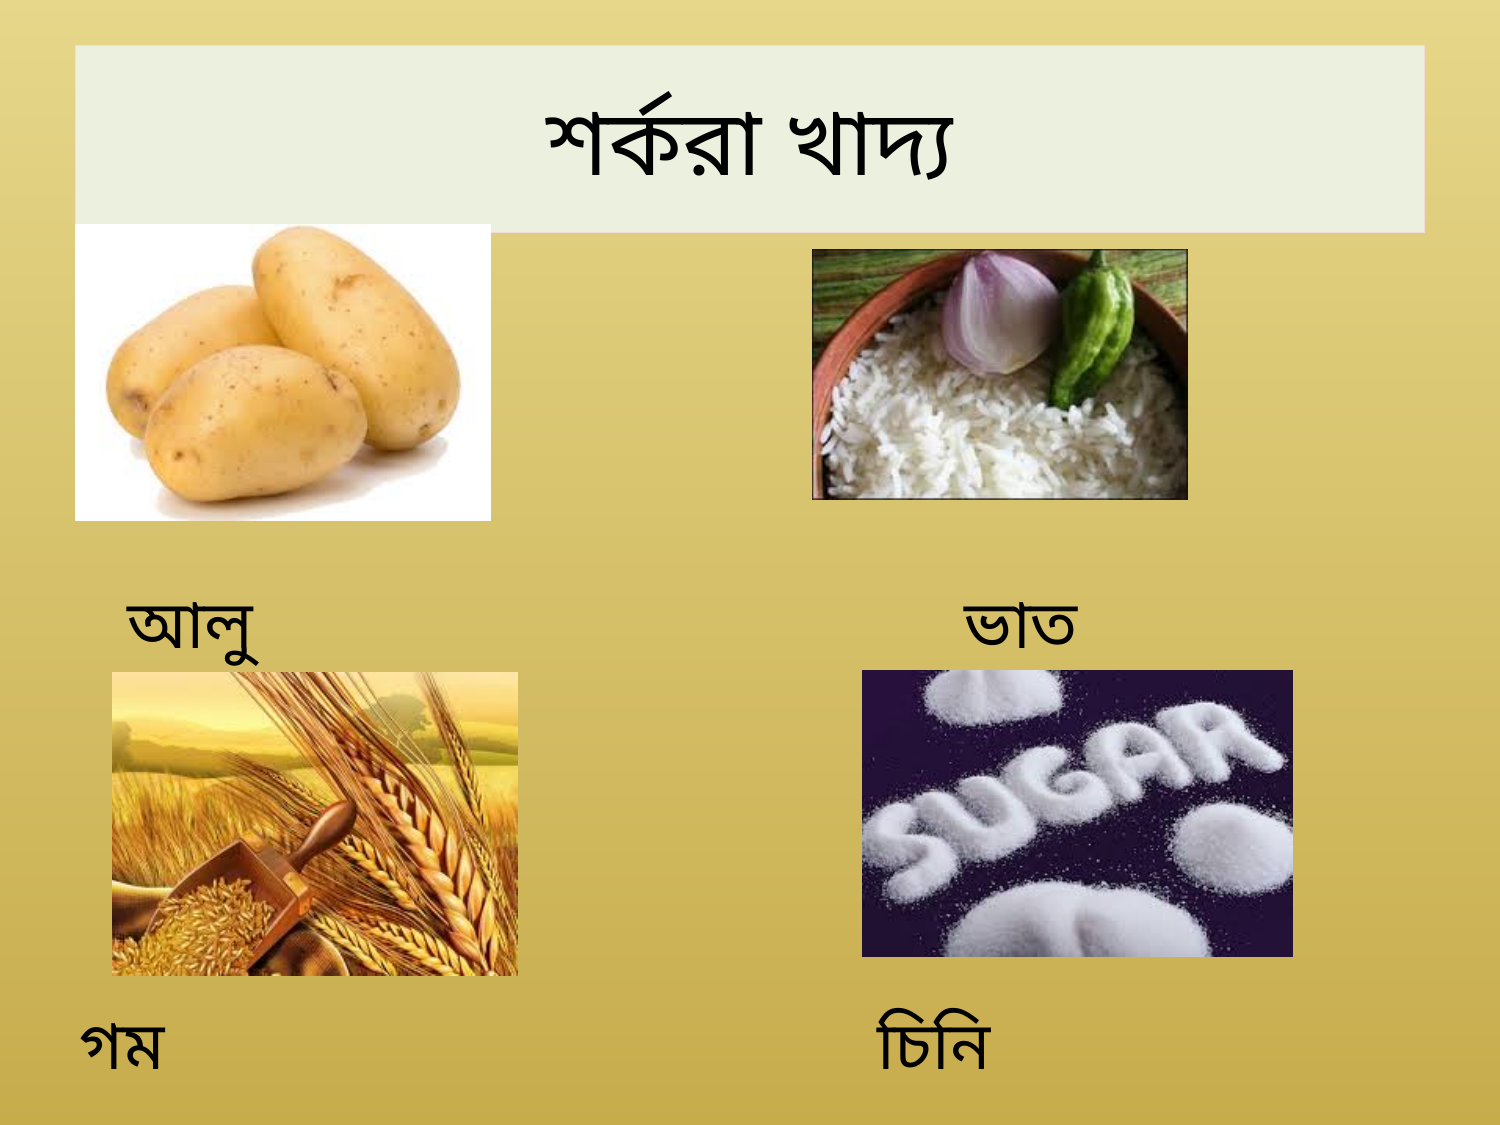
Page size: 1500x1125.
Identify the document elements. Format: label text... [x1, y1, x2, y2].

title শর্করা খাদ্য [75, 45, 1425, 233]
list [74, 224, 491, 521]
picture [112, 672, 518, 976]
text_box চিনি [862, 995, 1363, 1091]
text_box আলু [112, 574, 413, 670]
picture [812, 249, 1188, 501]
picture [862, 670, 1293, 958]
text_box ভাত [949, 574, 1238, 669]
text_box গম [64, 995, 578, 1091]
